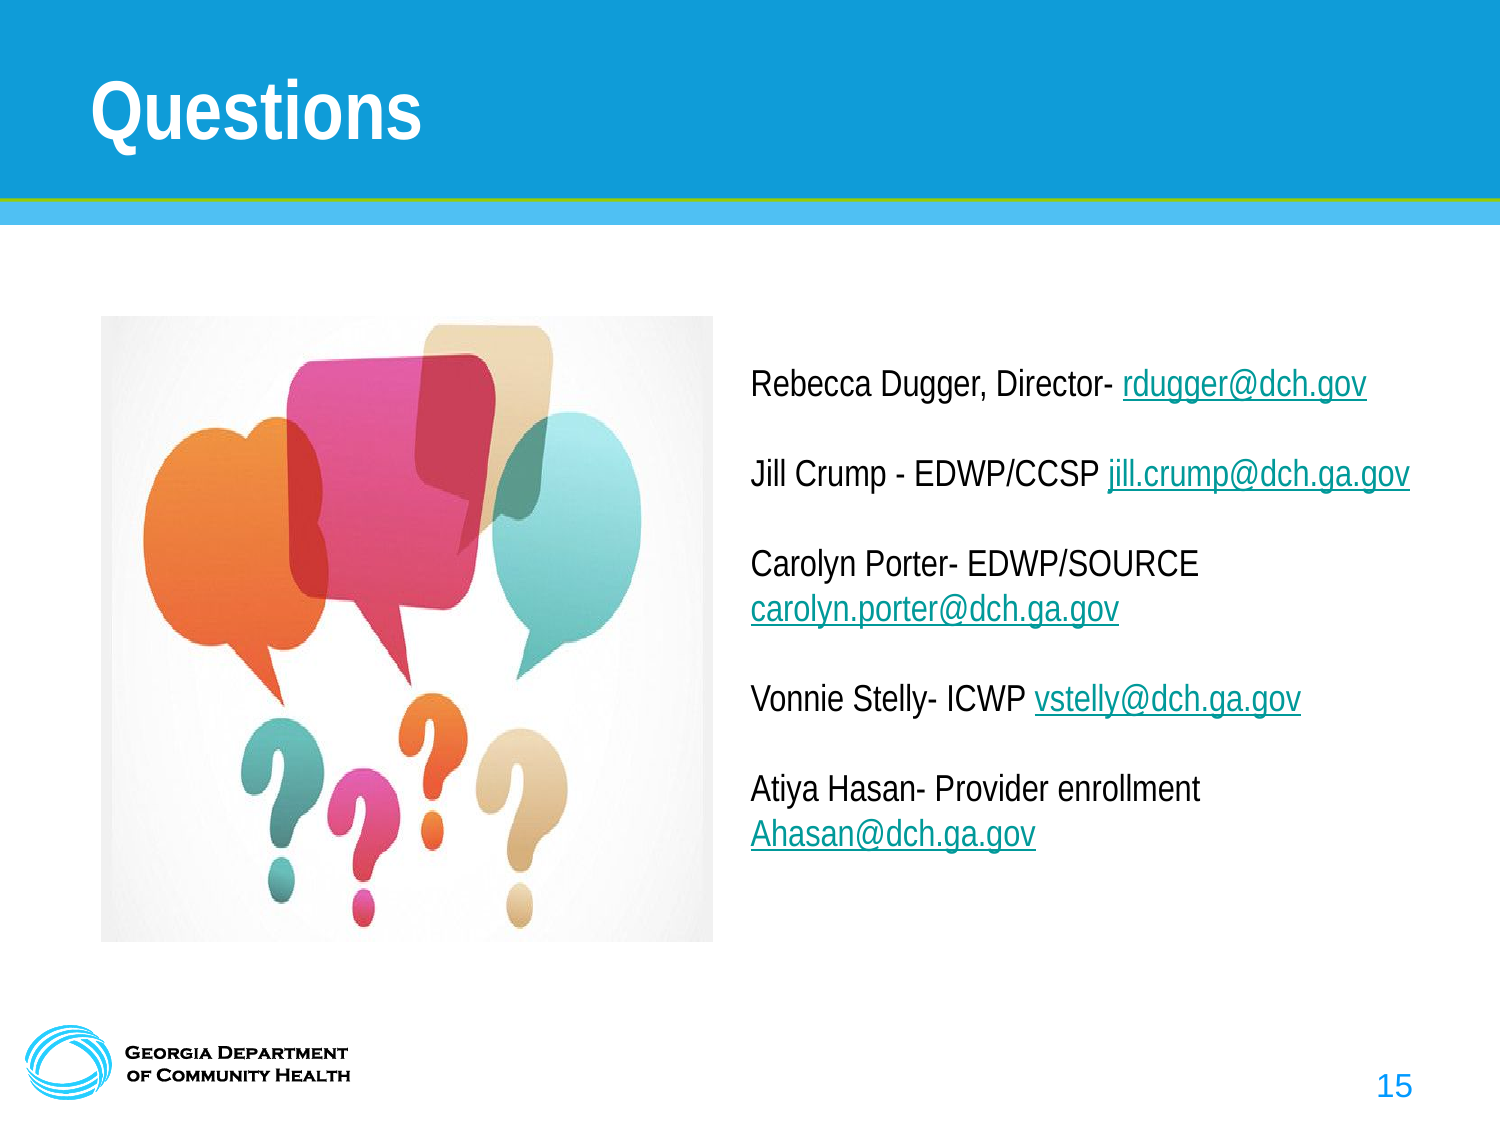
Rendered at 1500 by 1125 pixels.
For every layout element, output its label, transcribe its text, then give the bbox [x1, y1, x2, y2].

text_box Rebecca Dugger, Director- rdugger@dch.gov Jill Crump - EDWP/CCSP jill.crump@dch.ga.gov Carolyn Porter- EDWP/SOURCE carolyn.porter@dch.ga.gov Vonnie Stelly- ICWP vstelly@dch.ga.gov Atiya Hasan- Provider enrollment Ahasan@dch.ga.gov [735, 351, 1438, 997]
title Questions [75, 24, 1488, 188]
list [101, 316, 713, 942]
